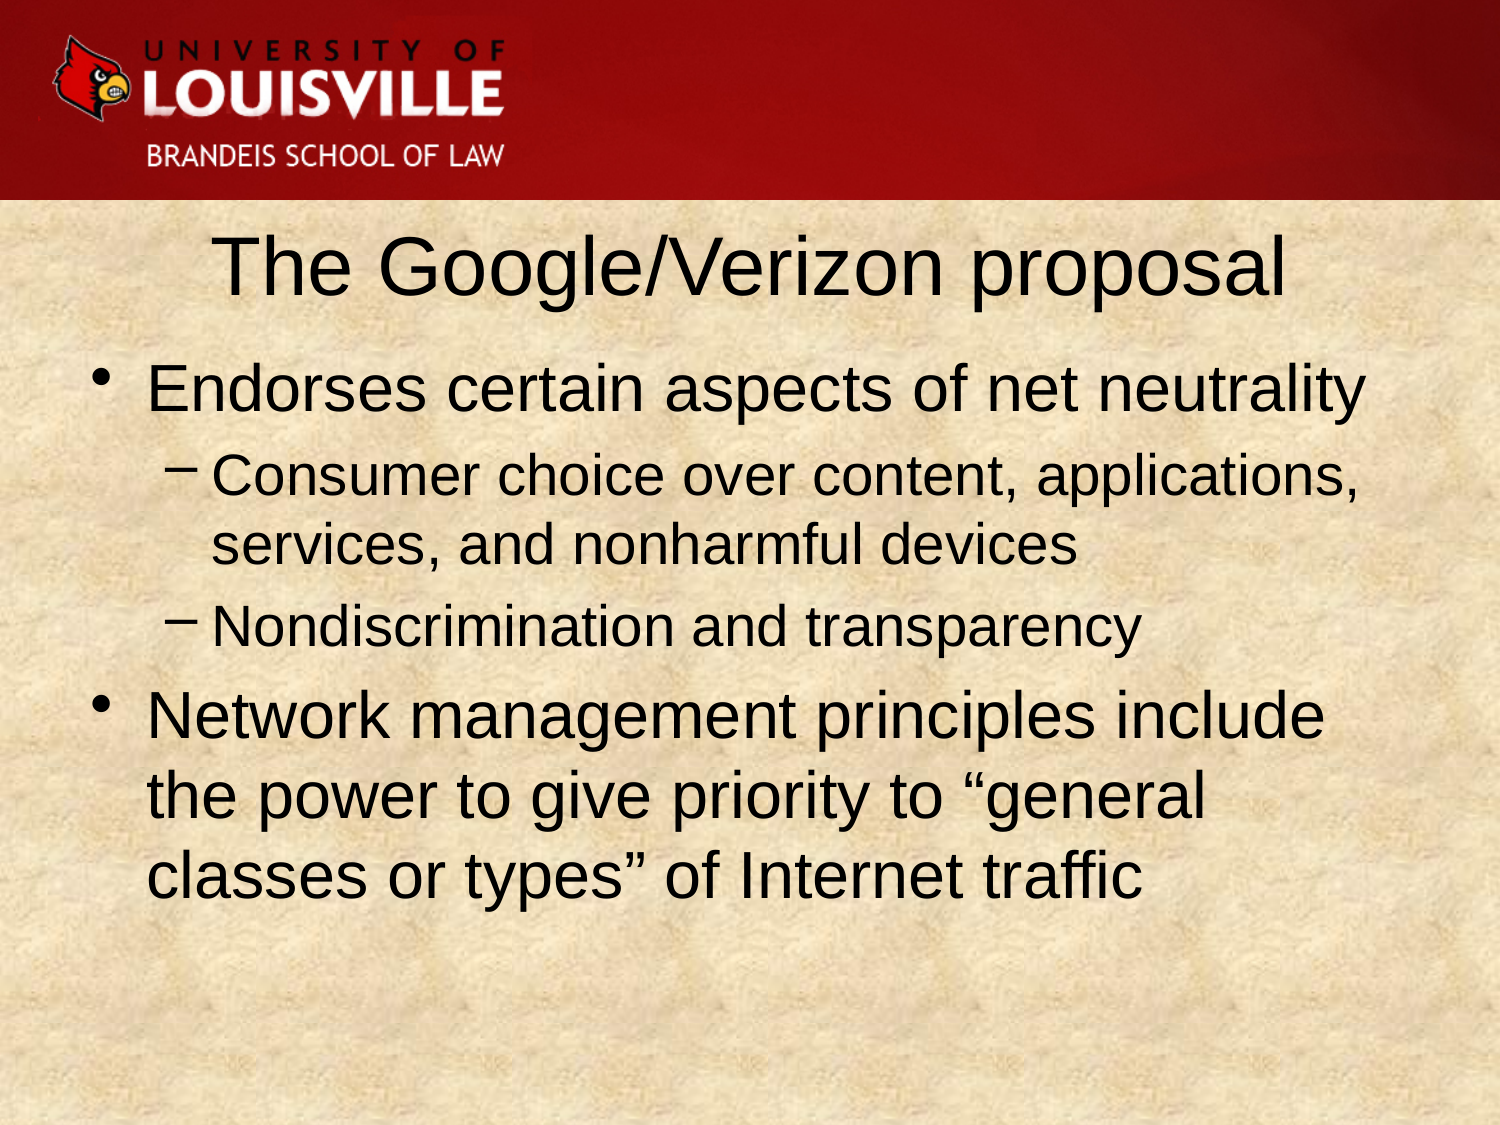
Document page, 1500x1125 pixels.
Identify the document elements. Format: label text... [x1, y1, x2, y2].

picture [0, 0, 1500, 1125]
title The Google/Verizon proposal [74, 212, 1426, 313]
list Endorses certain aspects of net neutrality Consumer choice over content, applications, services, and nonharmful devices Nondiscrimination and transparency Network management principles include the power to give priority to “general classes or types” of Internet traffic [74, 337, 1426, 1006]
